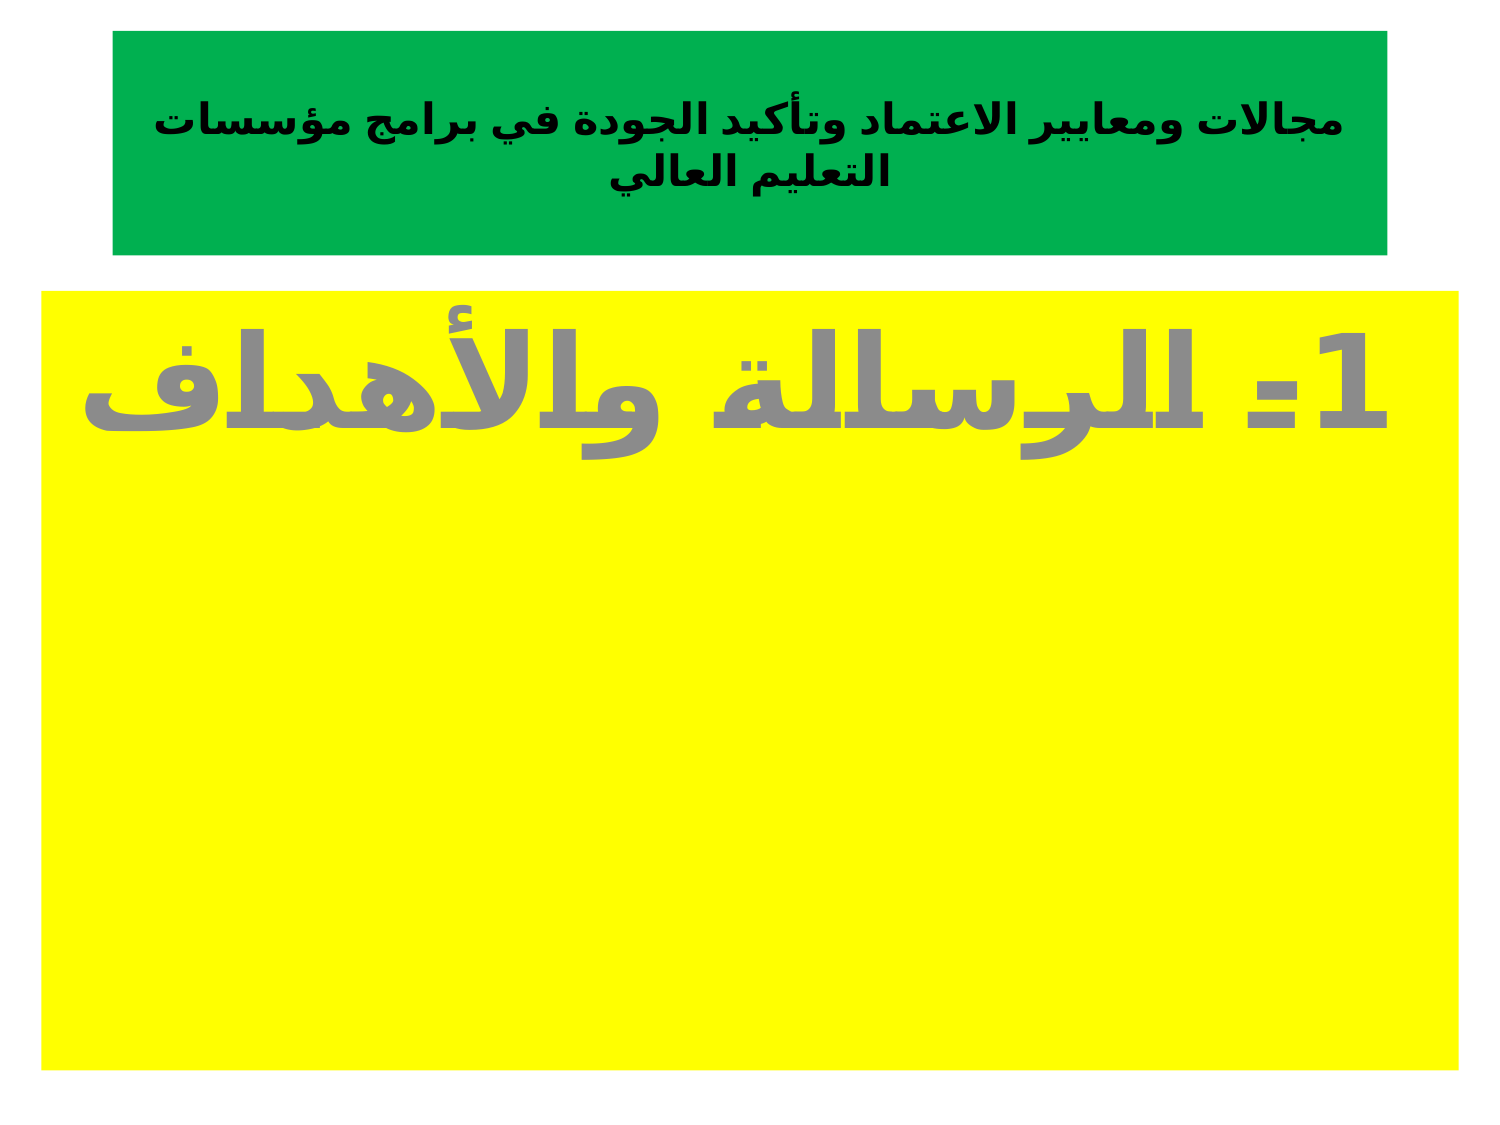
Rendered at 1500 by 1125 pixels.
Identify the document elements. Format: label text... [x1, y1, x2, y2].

title مجالات ومعايير الاعتماد وتأكيد الجودة في برامج مؤسسات التعليم العالي [112, 30, 1388, 256]
subtitle 1- الرسالة والأهداف 2- السلطات والإدارة 3- إدارة ضمان الجودة وتحسينها 4- التعلم والتدريس 5- إدارة شؤون الطلاب والخدمات المساندة 6- مصاد ر التعلم 7- المرافق والمعدات 8- التخطيط المالي والإدارة المالية 9- عمليات توظيف الهيئة التدريسية والإدارية 10- البحث العلمي 11- علاقة المؤسسة التعليمية مع المجتمع [41, 290, 1459, 1071]
